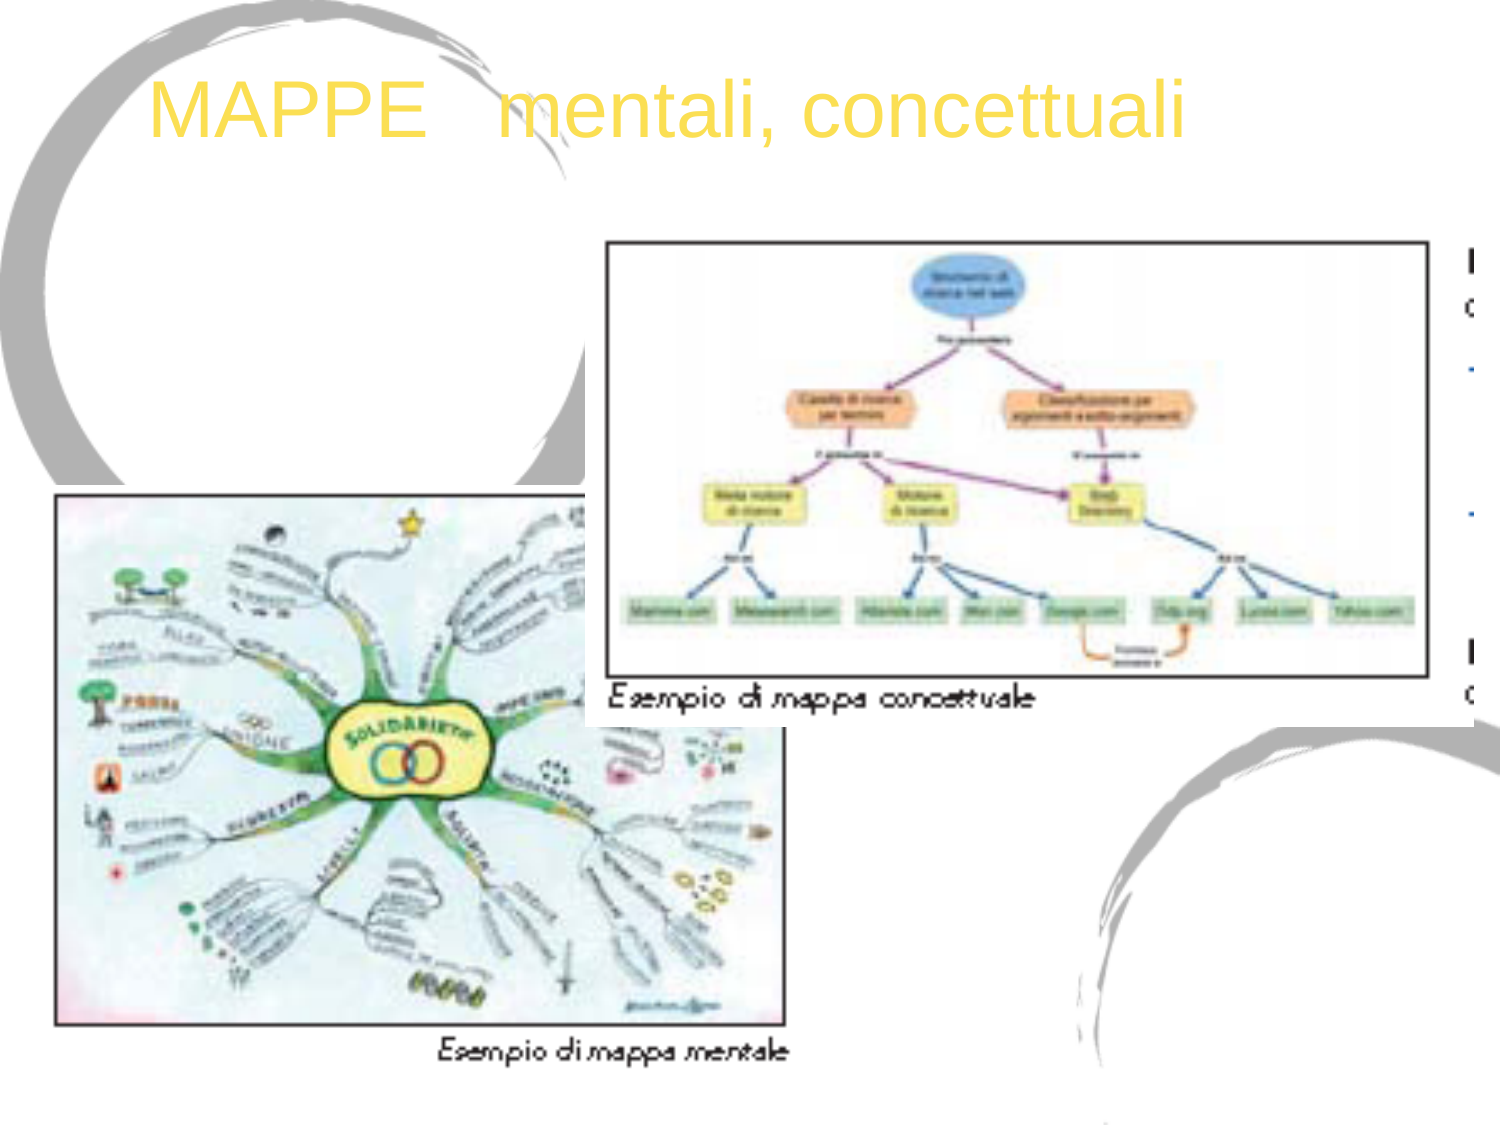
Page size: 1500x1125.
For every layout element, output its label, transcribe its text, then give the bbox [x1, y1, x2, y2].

picture [0, 0, 1500, 1125]
title MAPPE mentali, concettuali [74, 11, 1263, 200]
